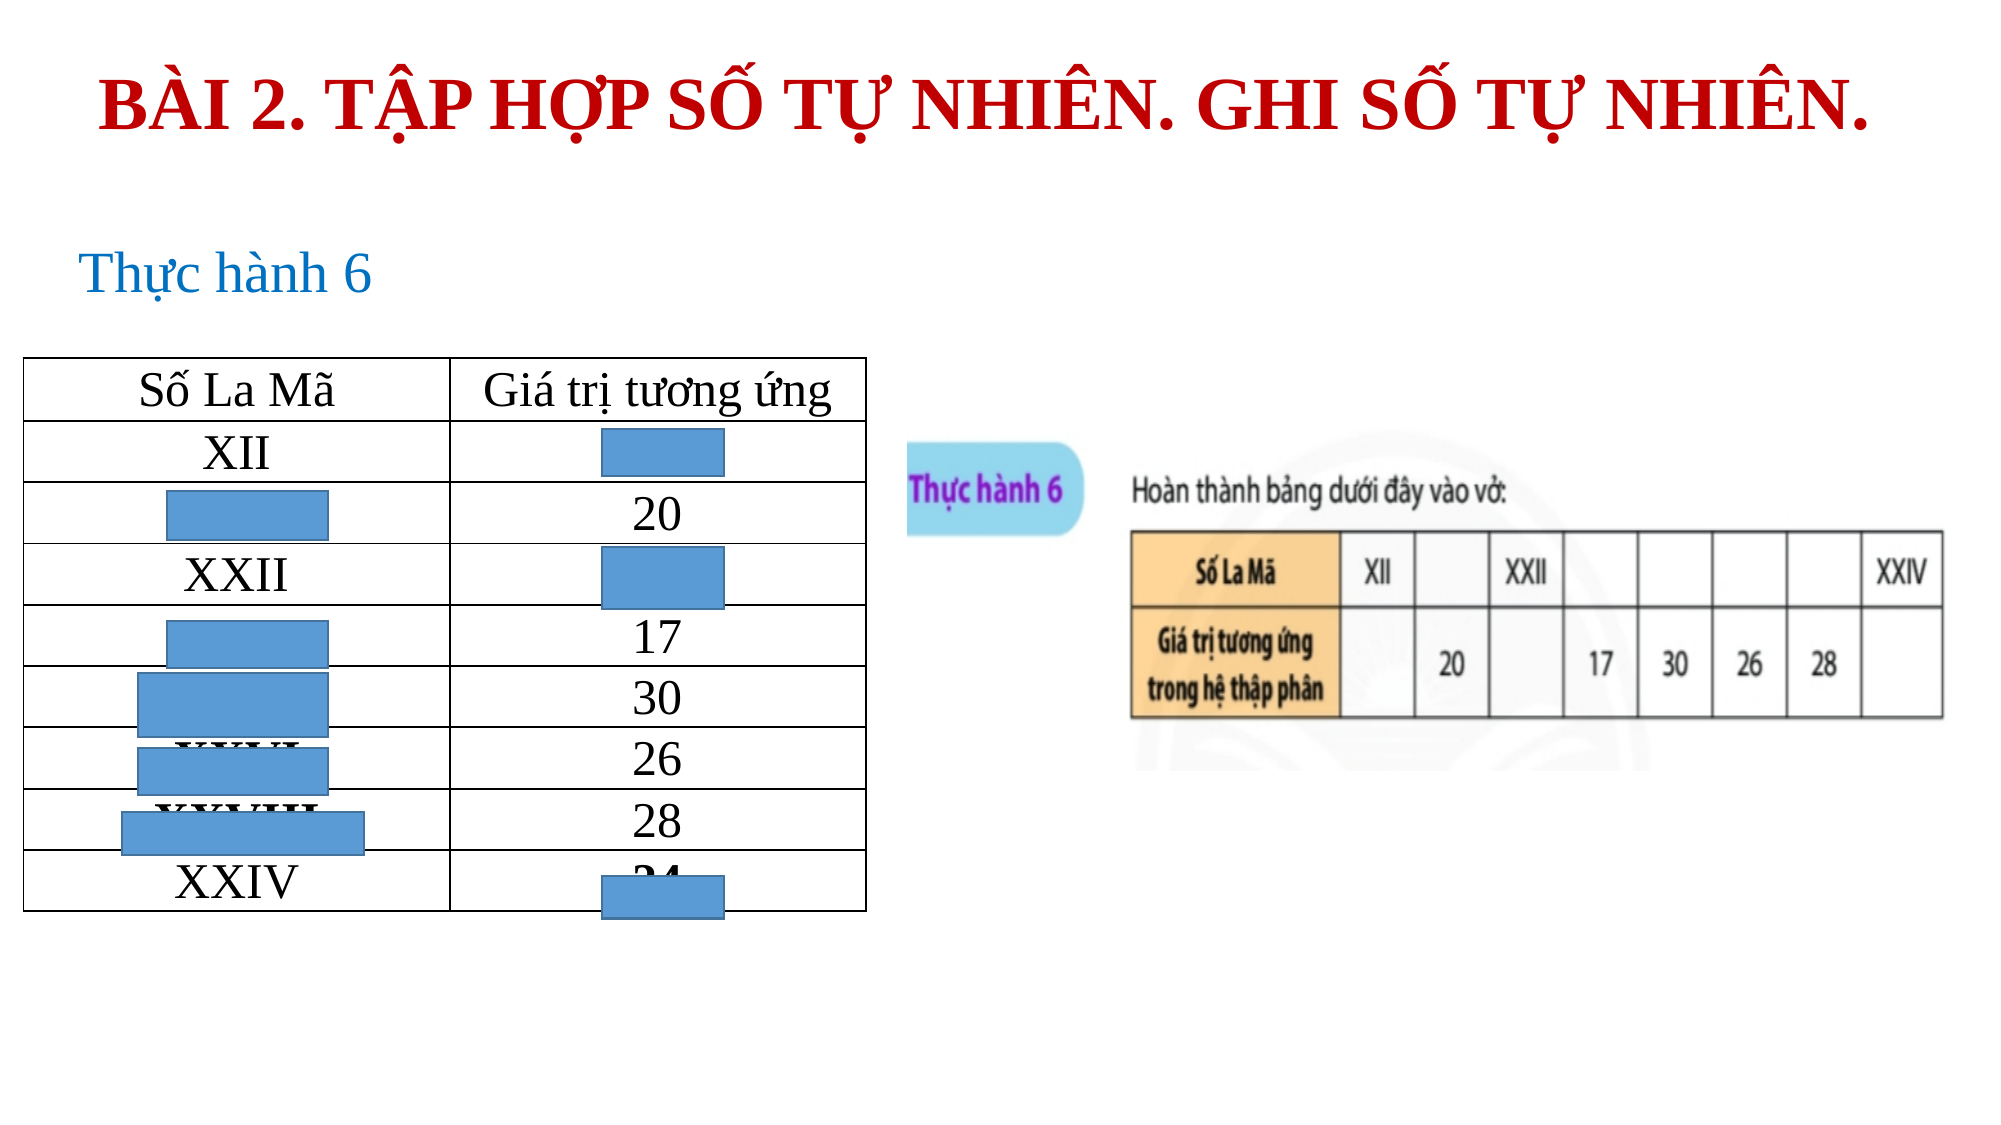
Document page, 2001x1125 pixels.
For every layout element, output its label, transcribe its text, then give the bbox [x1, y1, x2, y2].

table_cell 26 [451, 728, 865, 788]
text_box [601, 428, 725, 477]
table_cell XX [24, 483, 449, 543]
table_cell 20 [451, 483, 865, 543]
table_cell XII [24, 422, 449, 481]
table_cell XXVI [24, 728, 449, 788]
table_cell 24 [451, 851, 865, 910]
table_cell XXIV [24, 851, 449, 910]
text_box [166, 490, 329, 541]
text_box [137, 672, 329, 738]
table_cell XVII [24, 606, 449, 665]
table_cell 30 [451, 667, 865, 726]
title BÀI 2. TẬP HỢP SỐ TỰ NHIÊN. GHI SỐ TỰ NHIÊN. [0, 0, 2000, 214]
table_cell XXII [24, 544, 449, 604]
text_box [601, 875, 725, 920]
text_box [601, 546, 725, 610]
table_cell XXVIII [24, 790, 449, 849]
table_cell 12 [451, 422, 865, 481]
table_cell 17 [451, 606, 865, 665]
text_box [121, 811, 365, 856]
picture [907, 428, 2000, 771]
table_header Số La Mã [24, 359, 449, 420]
text_box [166, 620, 329, 669]
table_header Giá trị tương ứng [451, 359, 865, 420]
text_box [137, 747, 329, 796]
table_cell XXX [24, 667, 449, 726]
text_box Thực hành 6 [64, 227, 470, 312]
table_cell 28 [451, 790, 865, 849]
table_cell 22 [451, 544, 865, 604]
